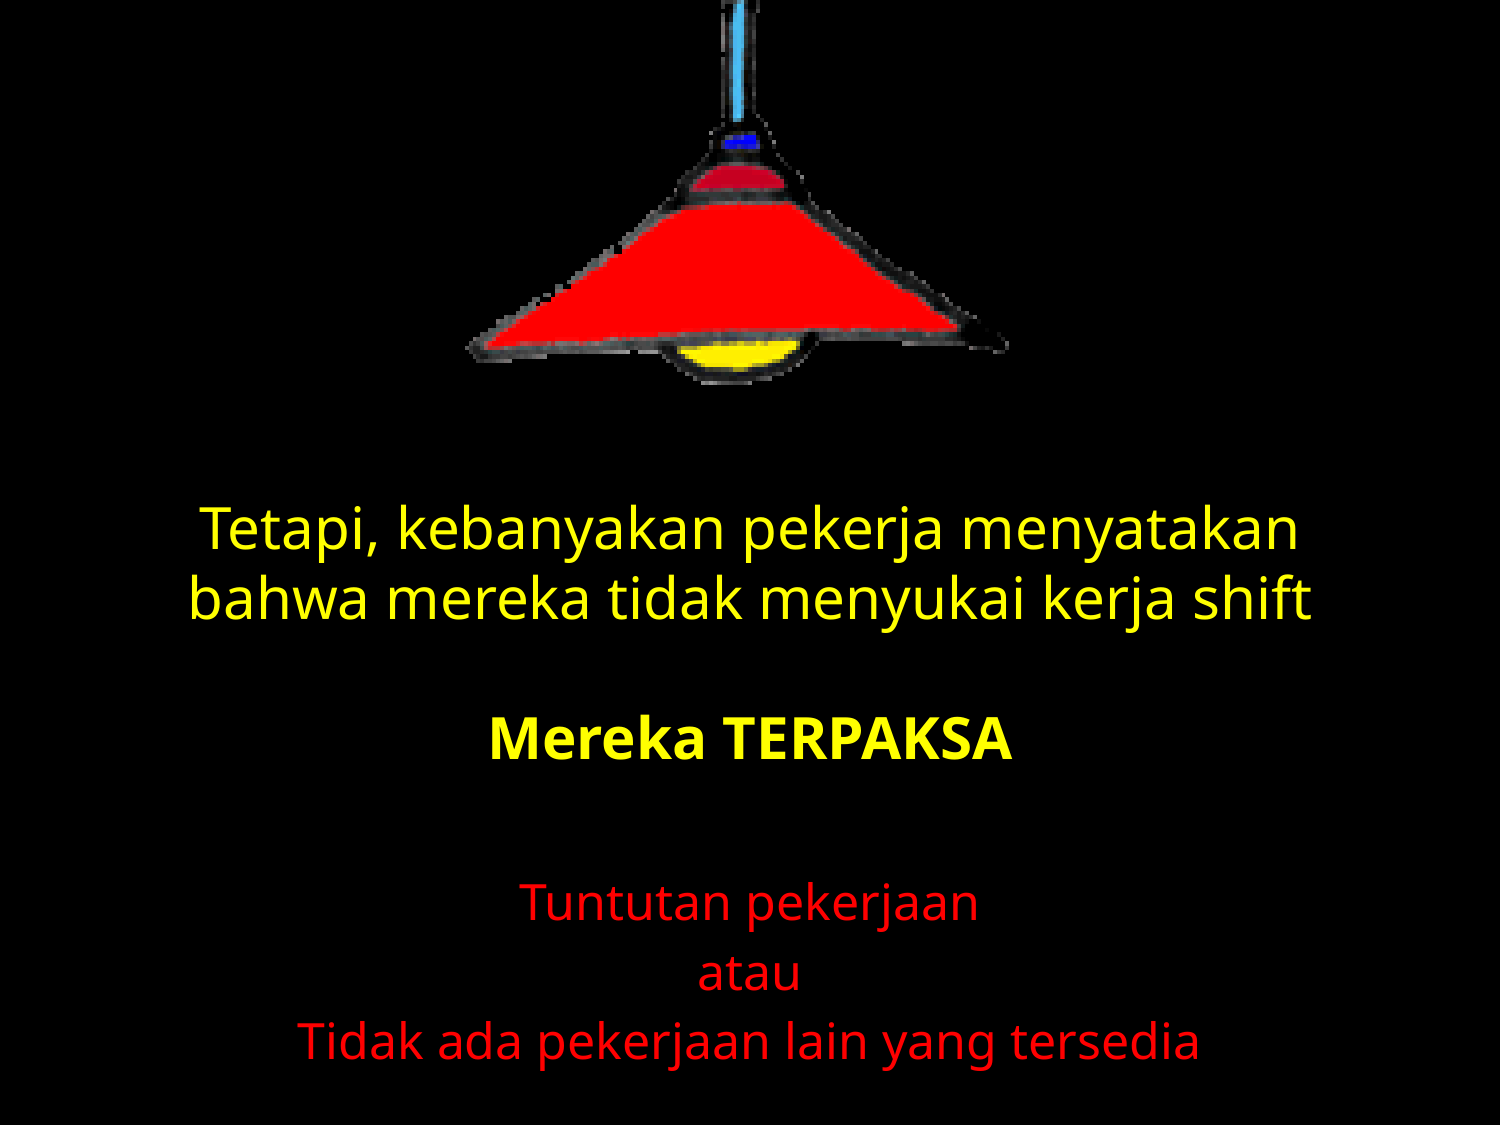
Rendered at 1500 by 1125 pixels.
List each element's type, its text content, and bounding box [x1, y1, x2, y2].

title Tetapi, kebanyakan pekerja menyatakan bahwa mereka tidak menyukai kerja shift Mereka TERPAKSA [112, 537, 1388, 726]
picture [450, 0, 1025, 400]
subtitle Tuntutan pekerjaan atau Tidak ada pekerjaan lain yang tersedia [224, 862, 1276, 1088]
